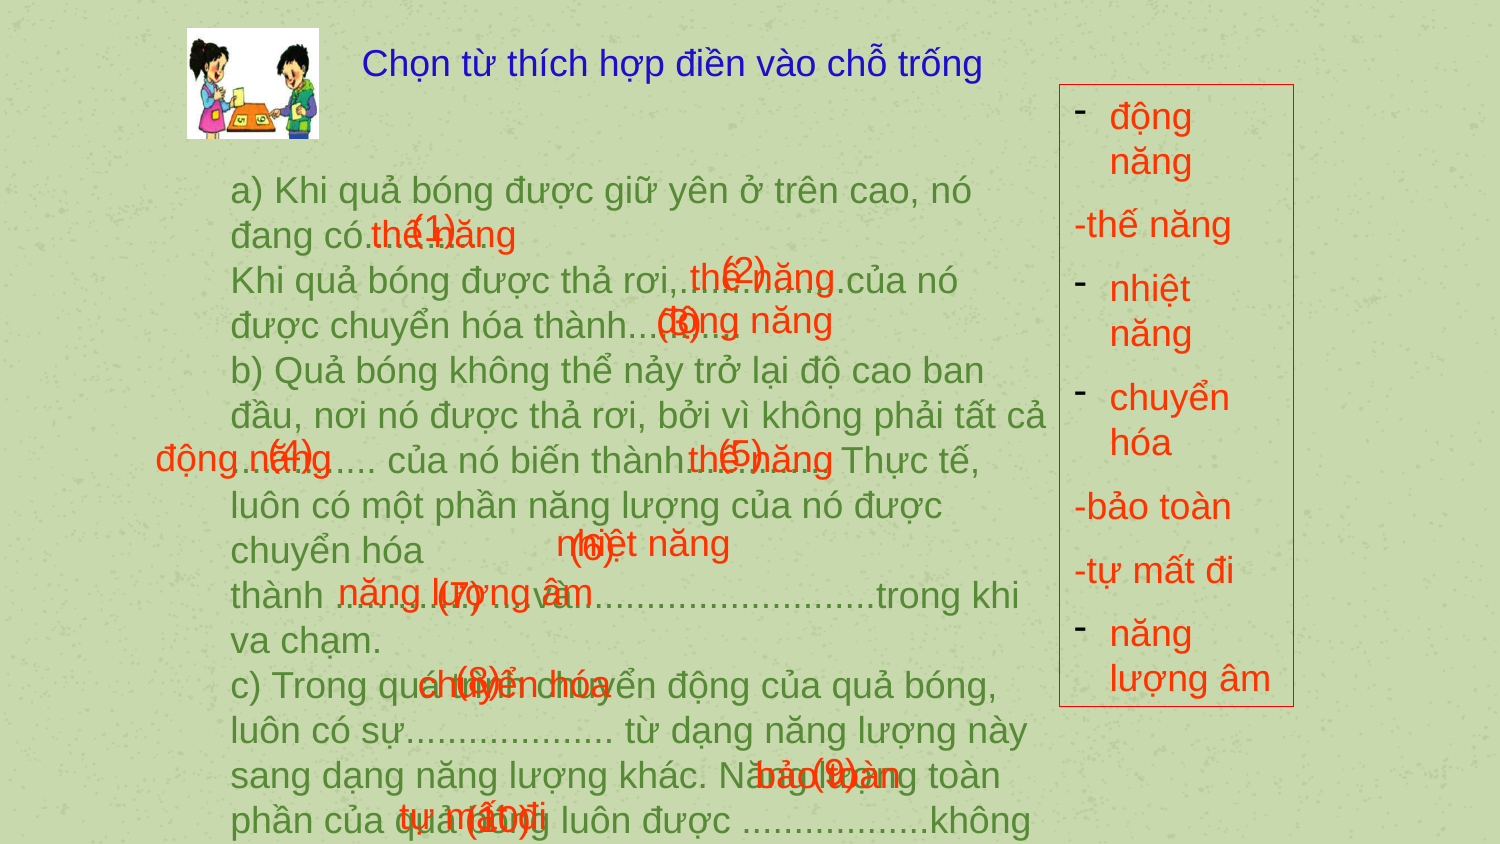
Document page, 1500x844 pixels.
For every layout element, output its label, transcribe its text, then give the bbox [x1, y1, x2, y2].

picture [3, 0, 1497, 844]
text_box tự mất đi [384, 784, 600, 844]
text_box chuyển hóa [403, 653, 628, 713]
text_box thế năng [673, 428, 852, 488]
text_box thế năng [356, 203, 535, 263]
text_box (6) [624, 572, 658, 576]
text_box (4) [253, 421, 357, 426]
text_box động năng [140, 426, 393, 487]
text_box thế năng [674, 245, 853, 288]
text_box bảo toàn [740, 743, 957, 804]
text_box nhiệt năng [541, 511, 776, 572]
text_box (2) [706, 238, 810, 245]
text_box Chọn từ thích hợp điền vào chỗ trống [346, 31, 1060, 91]
text_box (1) [396, 196, 659, 257]
text_box a) Khi quả bóng được giữ yên ở trên cao, nó đang có............ Khi quả bóng được thả rơi,................của nó được chuyển hóa thành........... b) Quả bóng không thể nảy trở lại độ cao ban đầu, nơi nó được thả rơi, bởi vì không phải tất cả .............. của nó biến thành.............. Thực tế, luôn có một phần năng lượng của nó được chuyển hóa thành .............. ....và.............................trong khi va chạm. c) Trong quá trình chuyển động của quả bóng, luôn có sự.................... từ dạng năng lượng này sang dạng năng lượng khác. Năng lượng toàn phần của quả bóng luôn được ..................không bao giờ ..................... hoặc được tạo ra thêm. [215, 158, 1069, 844]
text_box (8) [440, 648, 544, 653]
text_box năng lượng âm [323, 560, 624, 621]
text_box động năng [642, 288, 928, 349]
text_box (5) [703, 421, 807, 428]
text_box động năng -thế năng nhiệt năng chuyển hóa -bảo toàn -tự mất đi năng lượng âm [1059, 84, 1294, 707]
